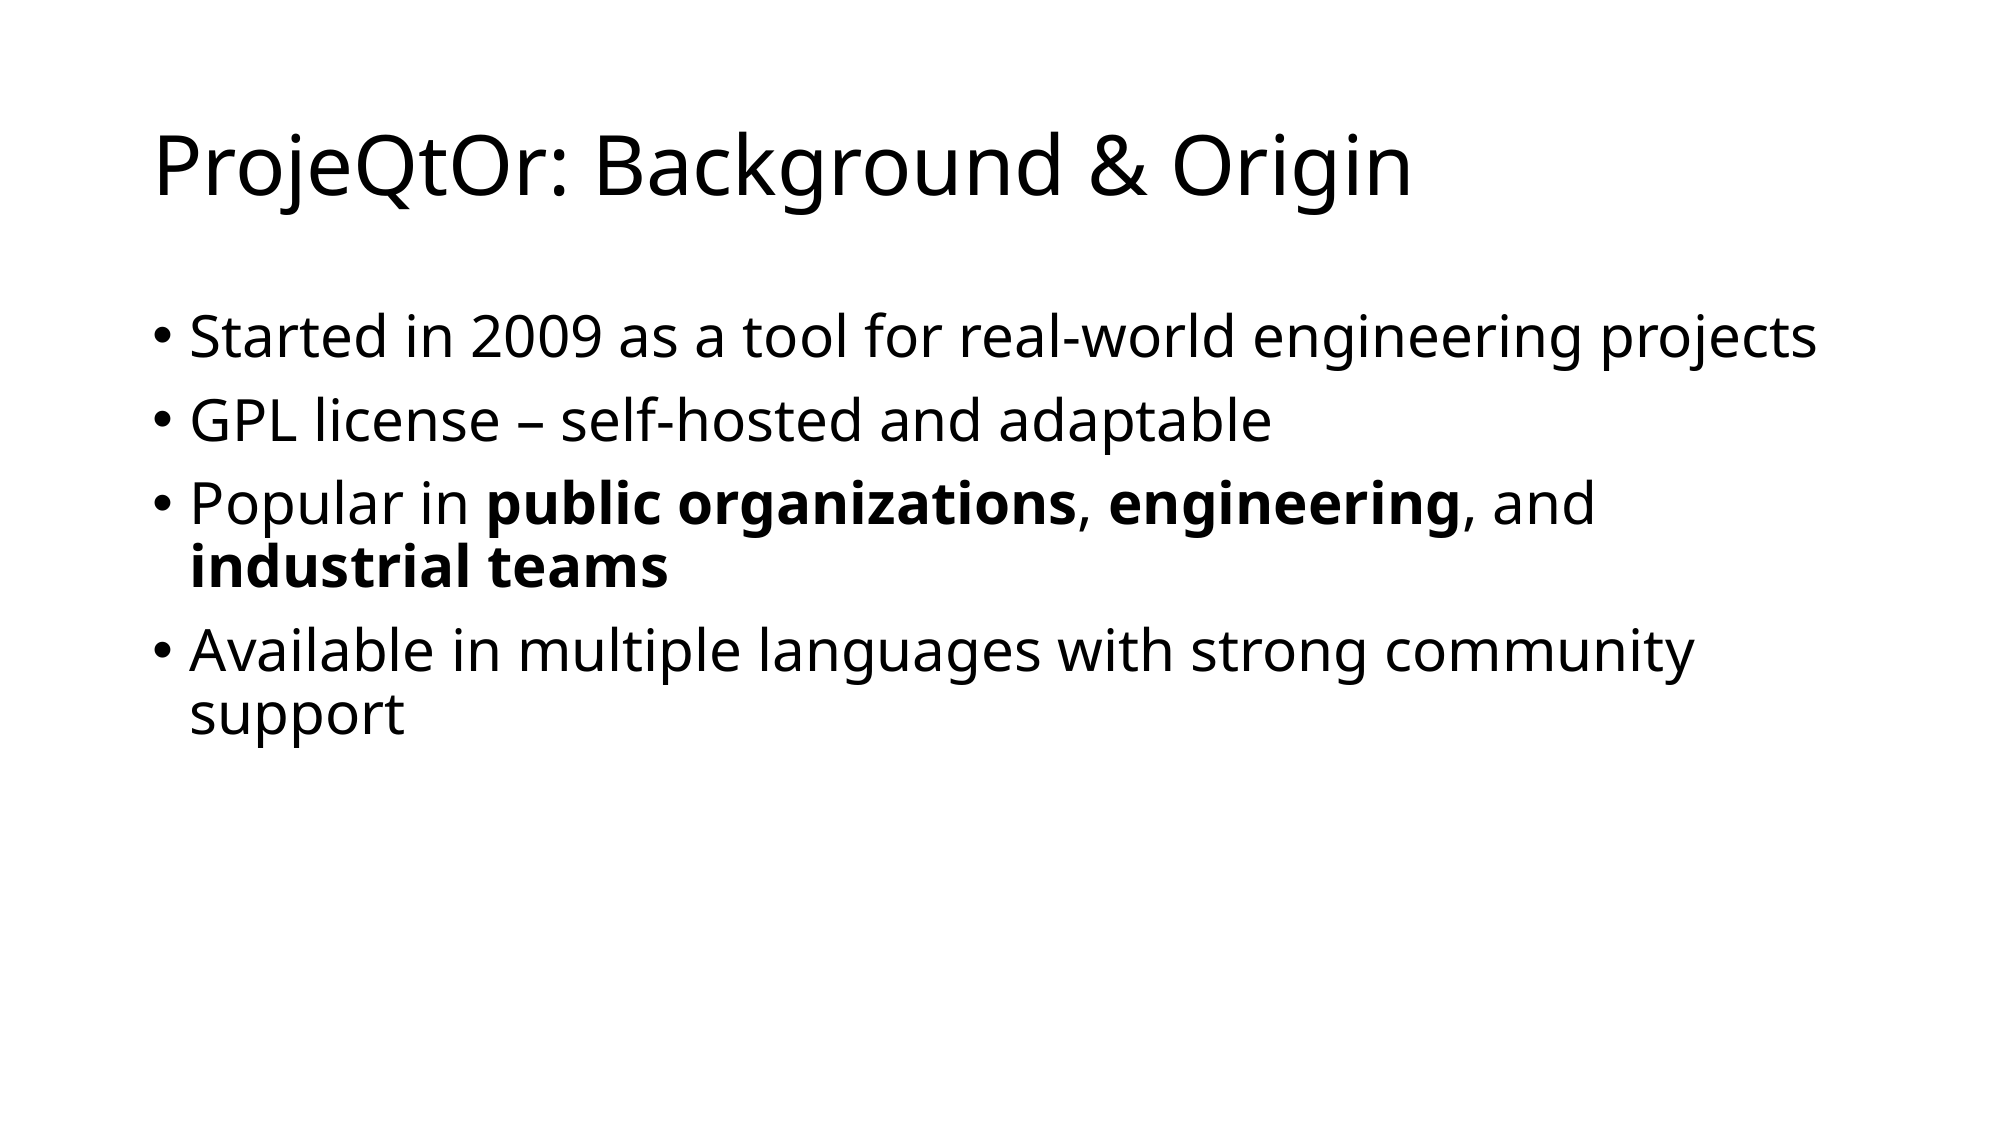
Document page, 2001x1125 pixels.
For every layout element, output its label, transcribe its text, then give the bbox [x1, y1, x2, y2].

title ProjeQtOr: Background & Origin [137, 59, 1863, 278]
list Started in 2009 as a tool for real-world engineering projects GPL license – self-hosted and adaptable Popular in public organizations, engineering, and industrial teams Available in multiple languages with strong community support [137, 299, 1863, 1014]
